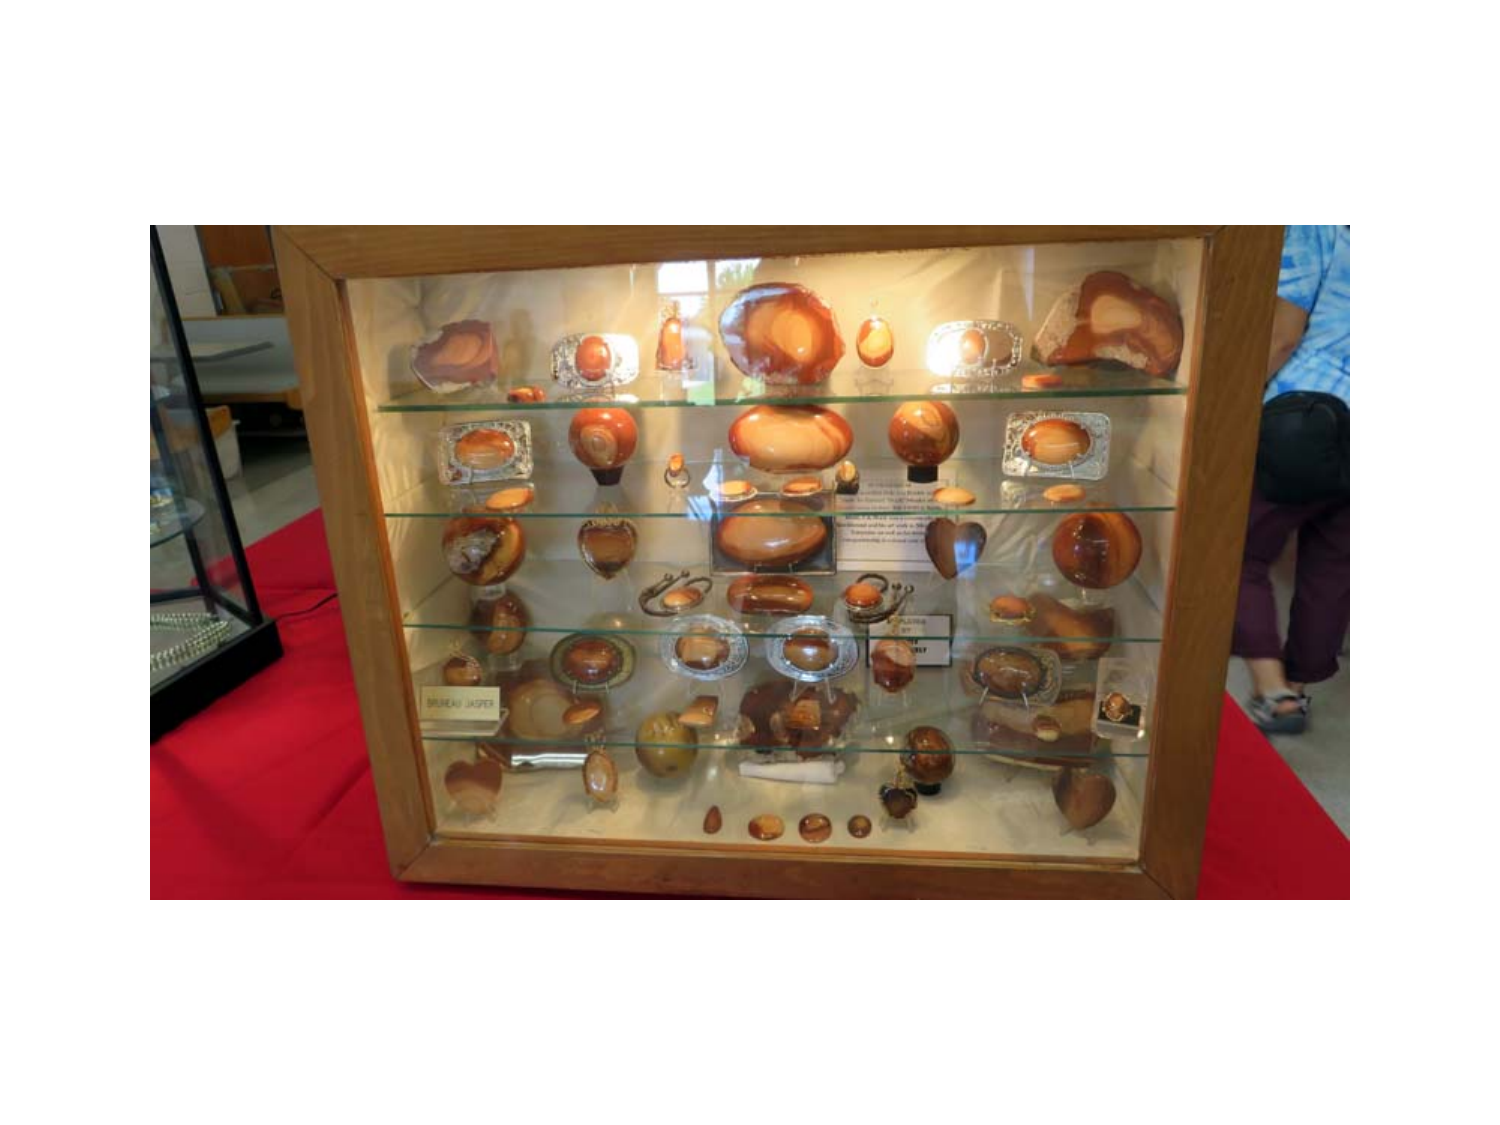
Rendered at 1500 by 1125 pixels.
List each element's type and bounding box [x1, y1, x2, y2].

picture [149, 225, 1351, 900]
